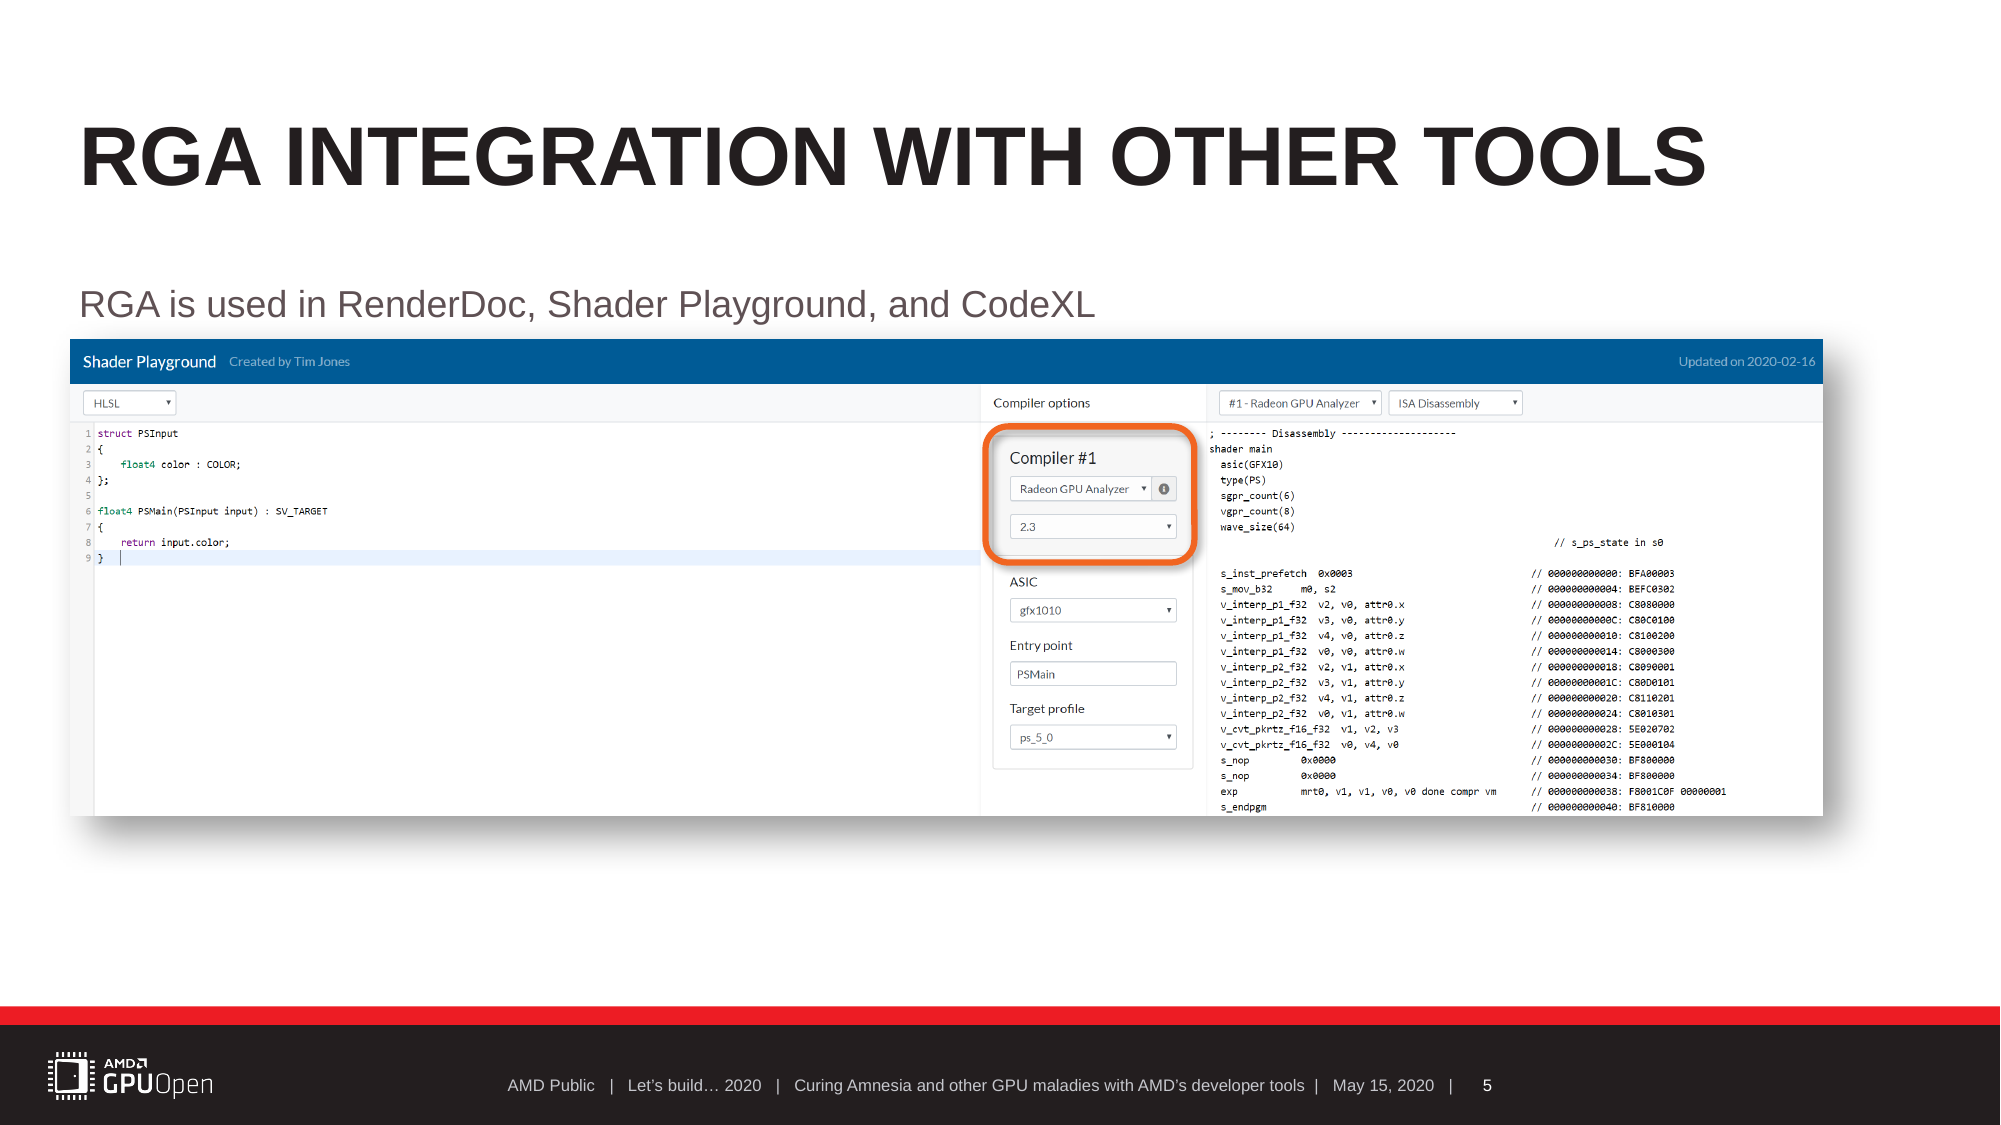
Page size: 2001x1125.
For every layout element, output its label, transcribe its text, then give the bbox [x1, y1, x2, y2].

picture [48, 1052, 212, 1100]
title RGA Integration with other tools [64, 73, 1936, 245]
list RGA is used in RenderDoc, Shader Playground, and CodeXL [64, 278, 1936, 945]
picture [70, 339, 1823, 816]
